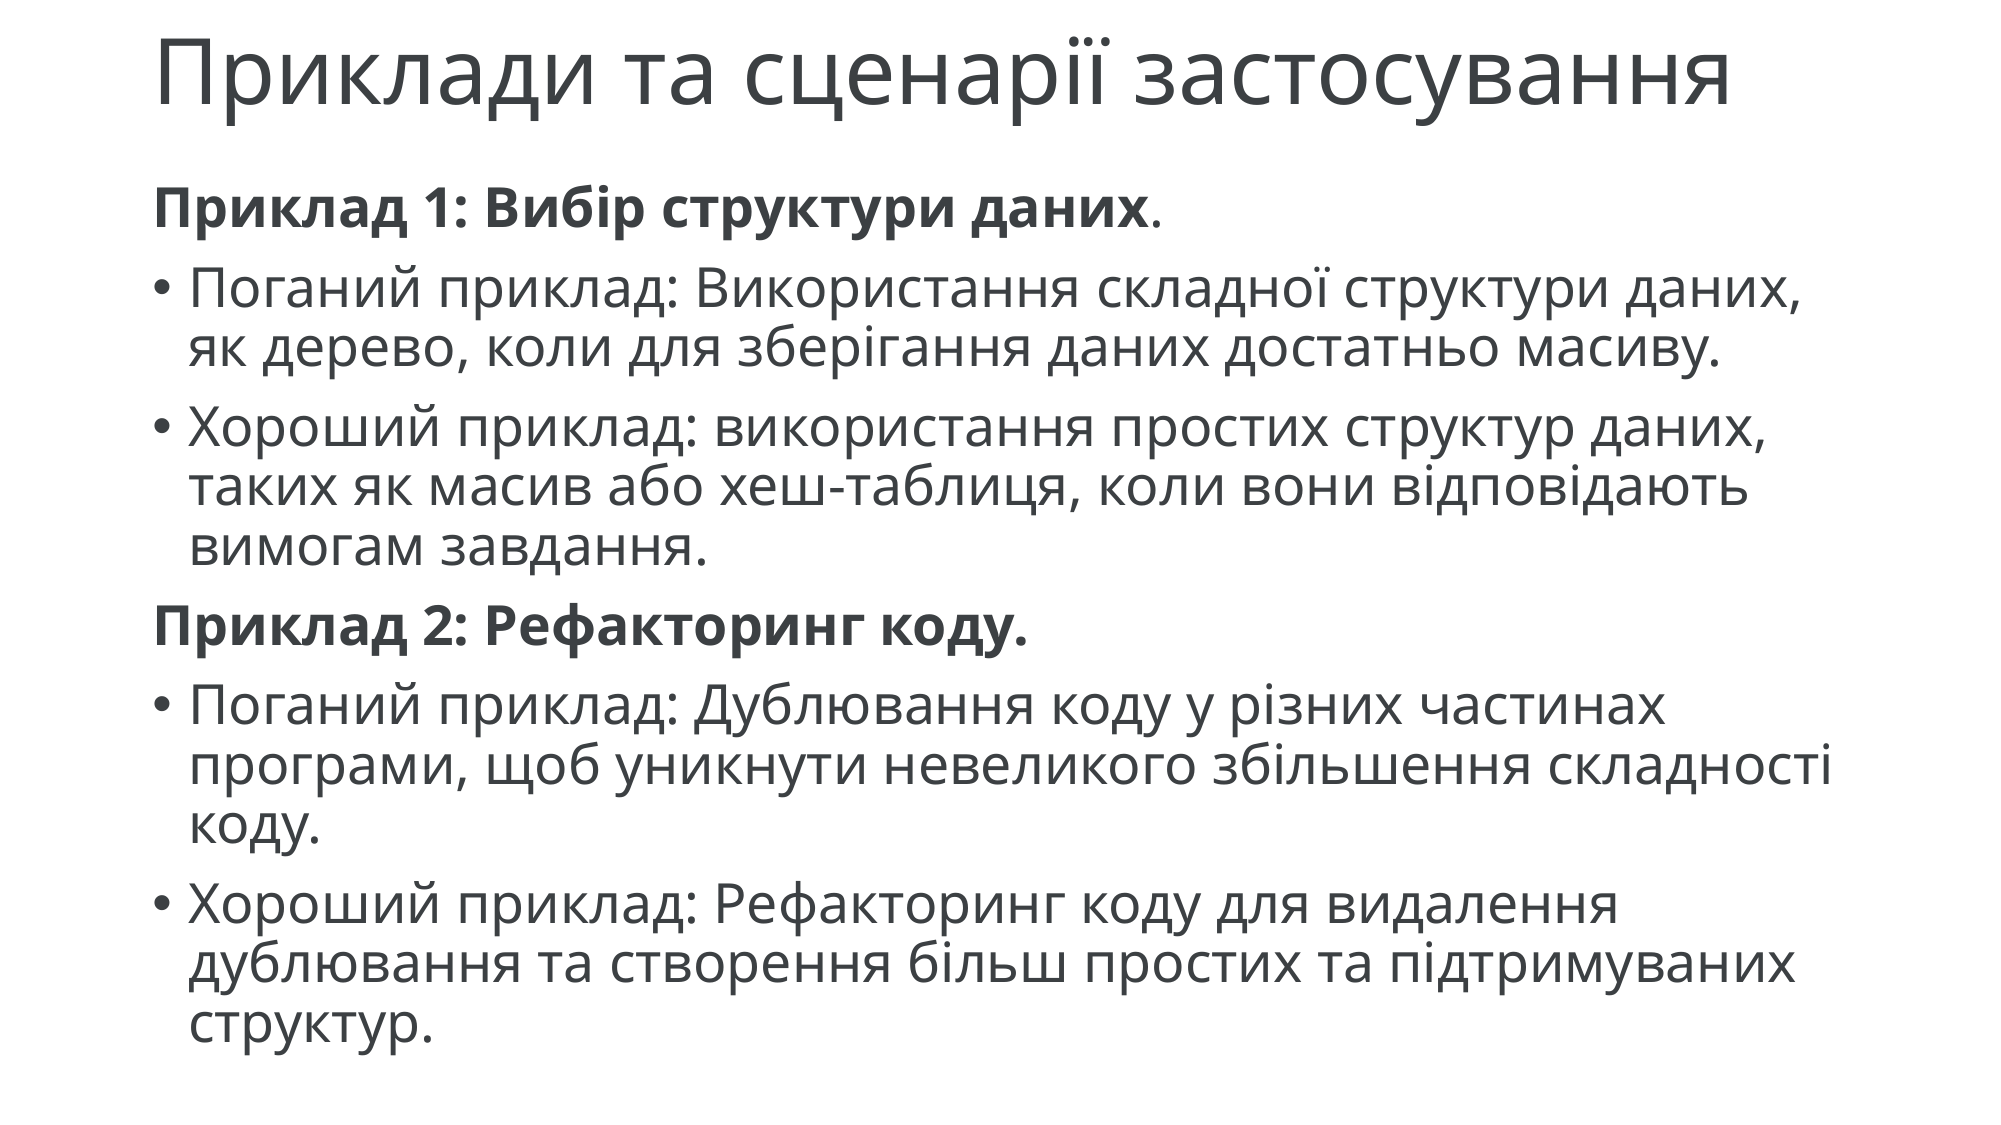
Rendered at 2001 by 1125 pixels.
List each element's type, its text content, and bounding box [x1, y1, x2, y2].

title Приклади та сценарії застосування [137, 11, 1863, 139]
list Приклад 1: Вибір структури даних. Поганий приклад: Використання складної структури даних, як дерево, коли для зберігання даних достатньо масиву. Хороший приклад: використання простих структур даних, таких як масив або хеш-таблиця, коли вони відповідають вимогам завдання. Приклад 2: Рефакторинг коду. Поганий приклад: Дублювання коду у різних частинах програми, щоб уникнути невеликого збільшення складності коду. Хороший приклад: Рефакторинг коду для видалення дублювання та створення більш простих та підтримуваних структур. [137, 172, 1863, 1071]
